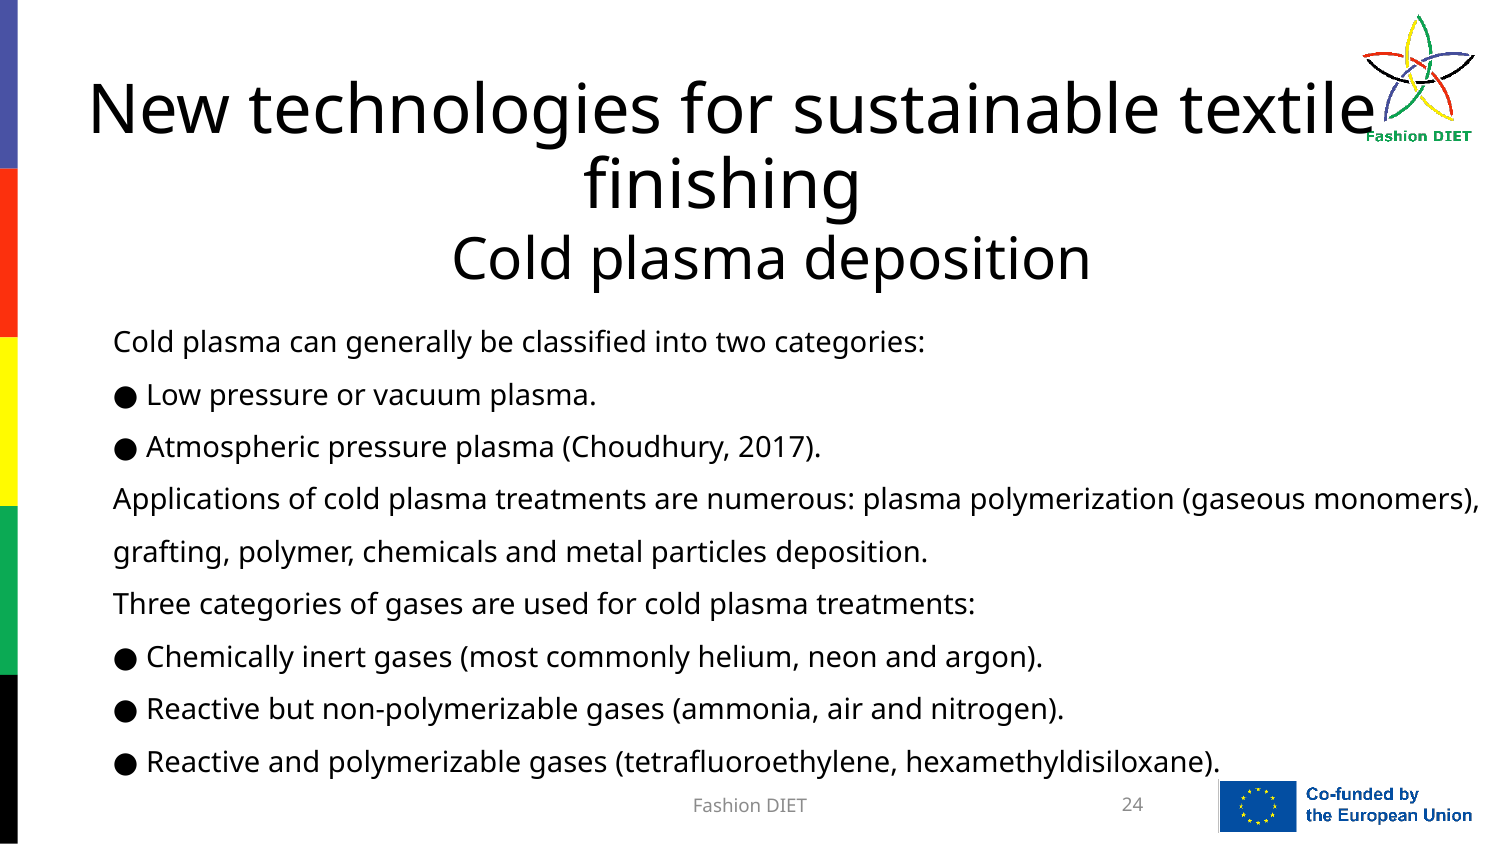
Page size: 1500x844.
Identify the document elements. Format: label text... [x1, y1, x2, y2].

picture [1216, 786, 1491, 835]
picture [1358, 14, 1480, 151]
text_box Cold plasma deposition [230, 221, 1314, 298]
text_box New technologies for sustainable textile finishing [53, 138, 1412, 222]
text_box Cold plasma can generally be classified into two categories: ● Low pressure or vacuum plasma. ● Atmospheric pressure plasma (Choudhury, 2017). Applications of cold plasma treatments are numerous: plasma polymerization (gaseous monomers), grafting, polymer, chemicals and metal particles deposition. Three categories of gases are used for cold plasma treatments: ● Chemically inert gases (most commonly helium, neon and argon). ● Reactive but non-polymerizable gases (ammonia, air and nitrogen). ● Reactive and polymerizable gases (tetrafluoroethylene, hexamethyldisiloxane). [98, 298, 1500, 786]
slide_number 24 [820, 786, 1159, 829]
footer Fashion DIET [496, 786, 820, 828]
